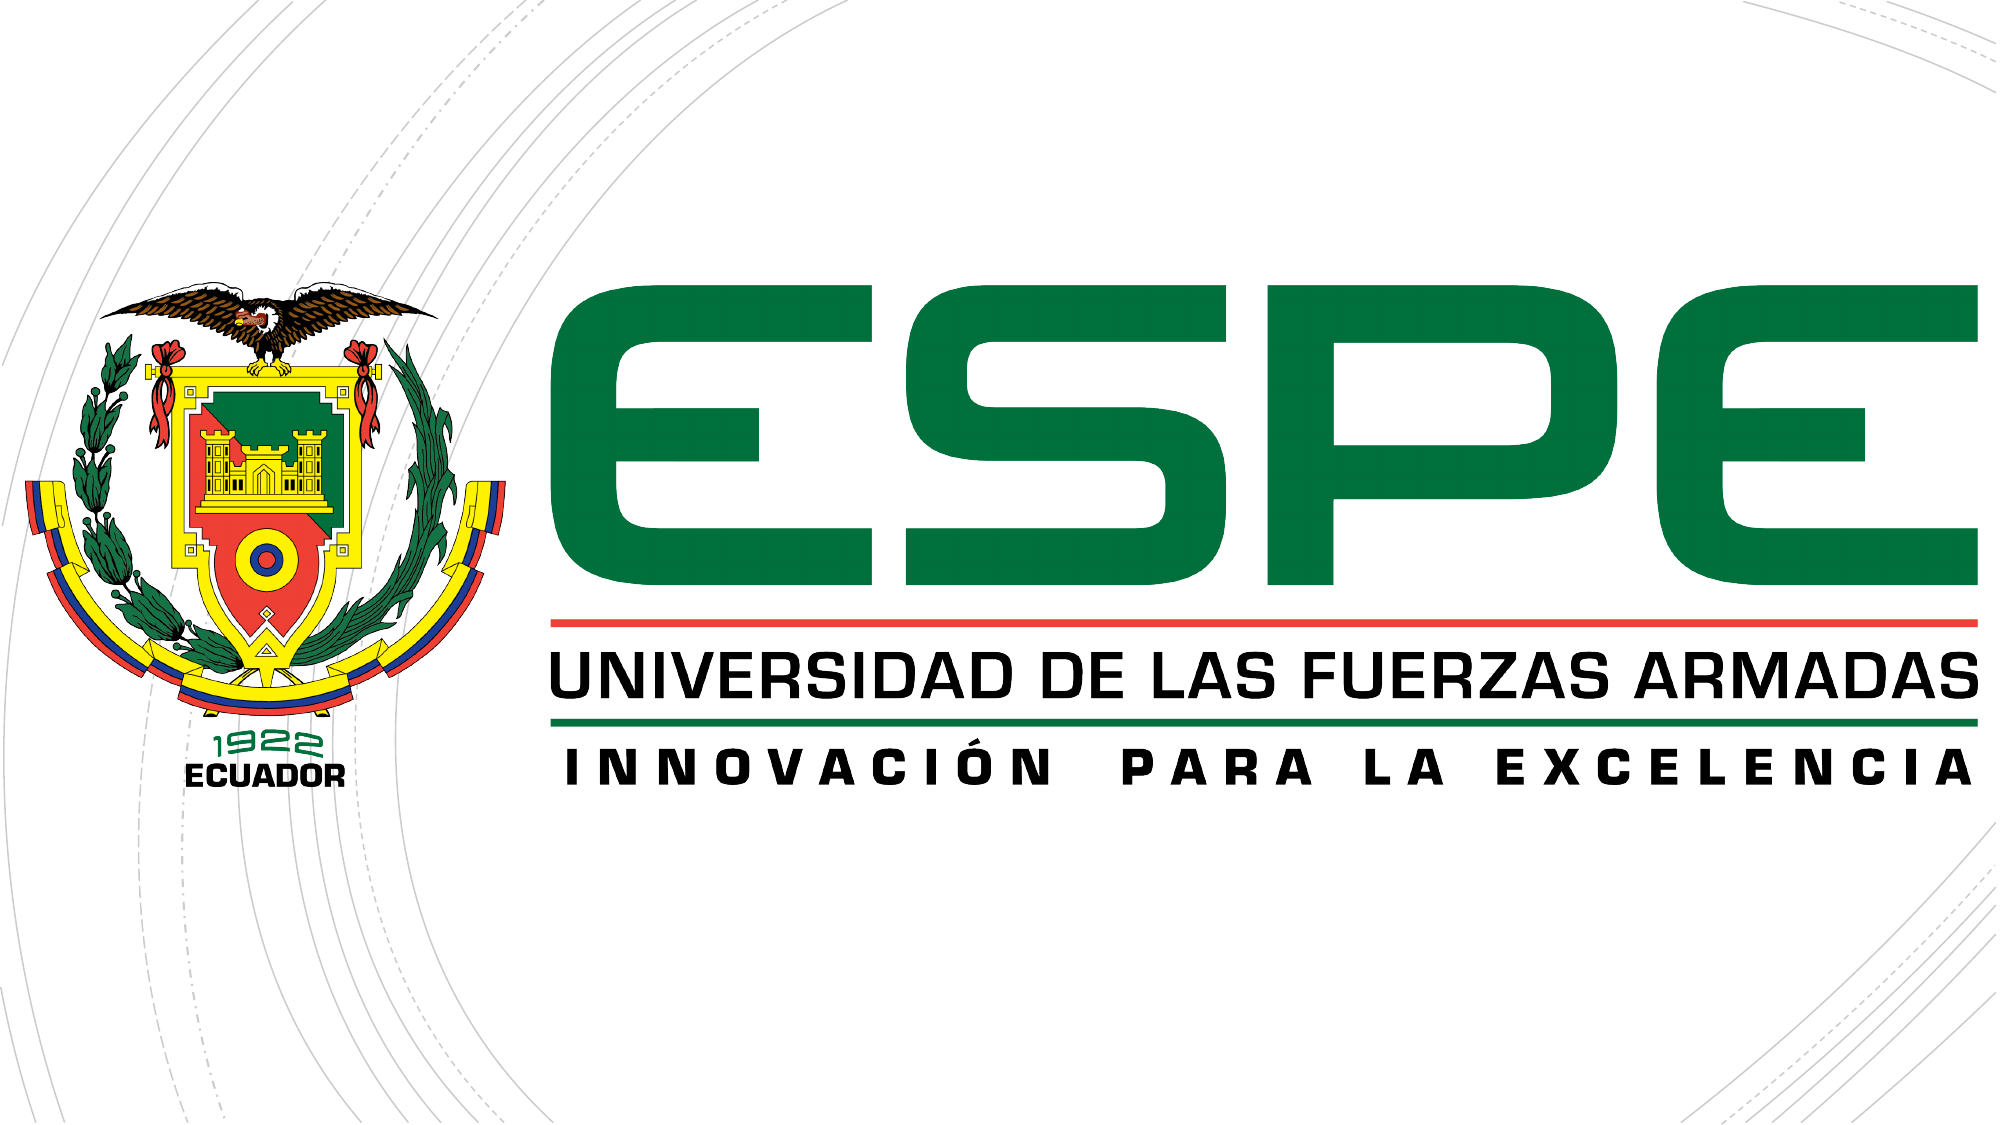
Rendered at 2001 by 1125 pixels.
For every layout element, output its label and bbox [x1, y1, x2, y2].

picture [25, 281, 1978, 787]
